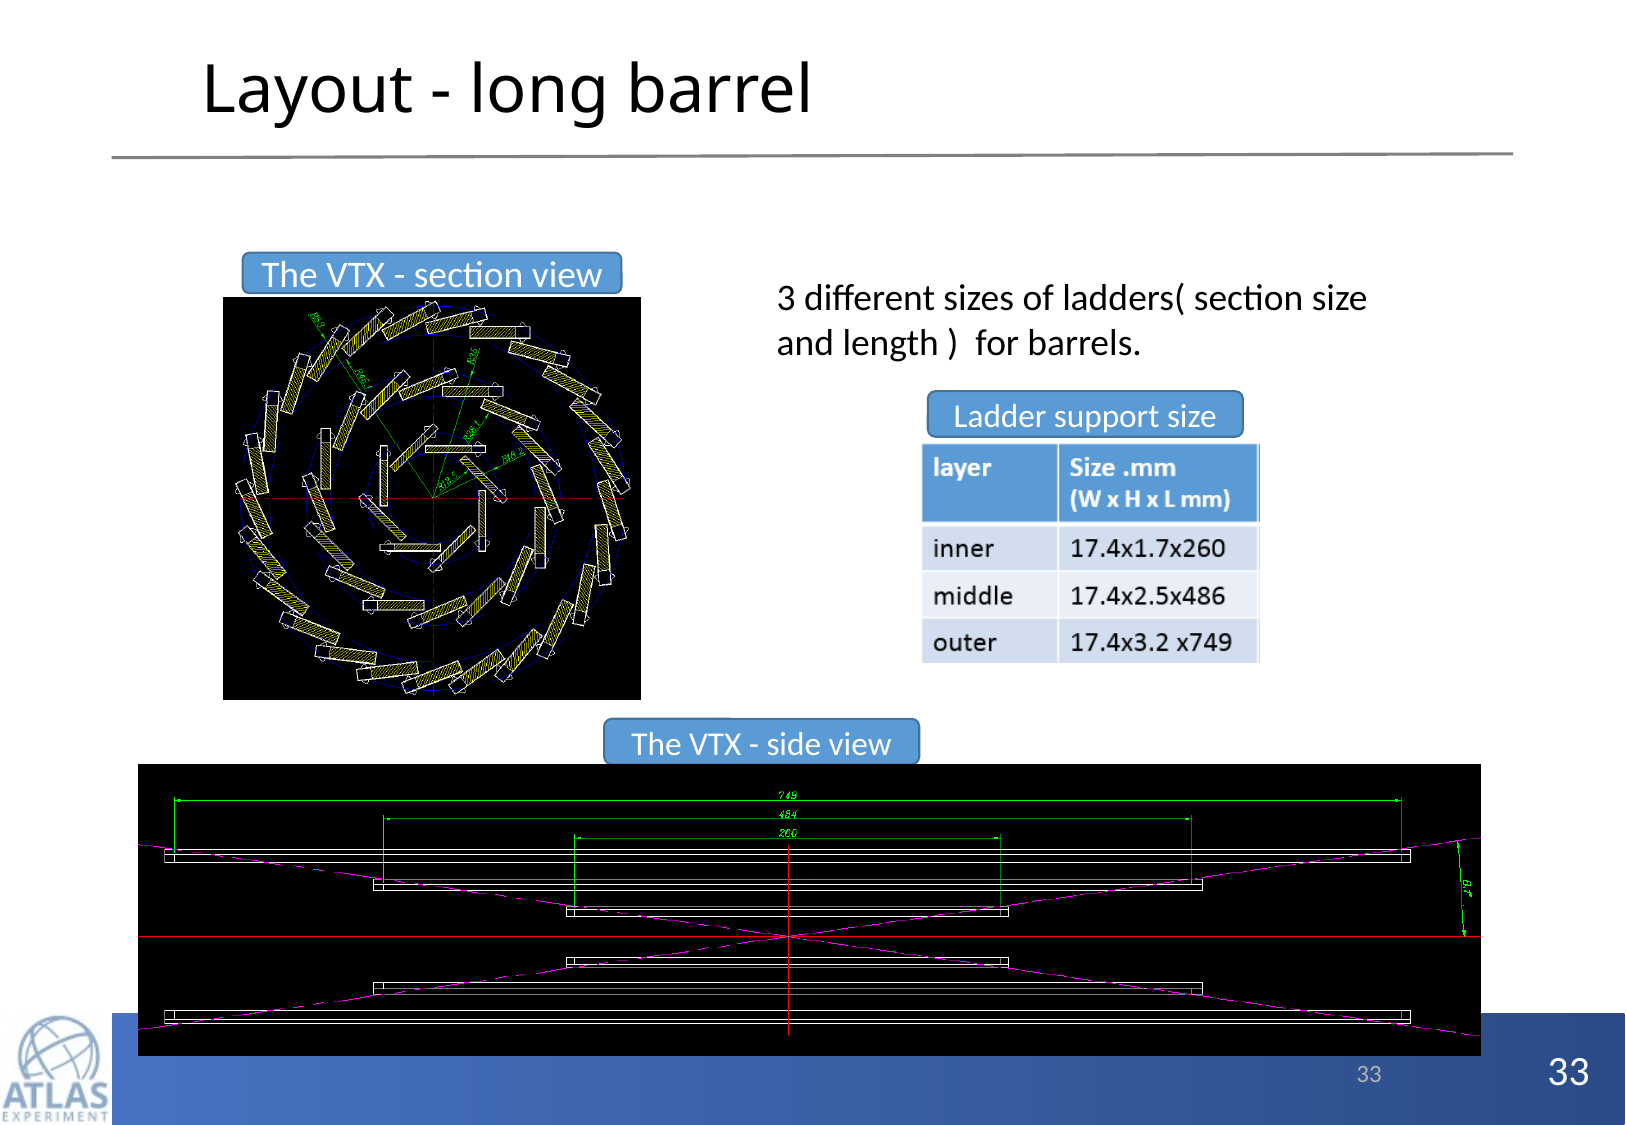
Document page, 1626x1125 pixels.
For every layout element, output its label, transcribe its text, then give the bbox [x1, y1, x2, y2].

footer [496, 1056, 1004, 1103]
text_box The VTX - section view [241, 251, 623, 295]
picture [223, 297, 641, 700]
title Layout - long barrel [186, 0, 1481, 201]
picture [919, 438, 1260, 663]
text_box The VTX - side view [603, 717, 921, 764]
picture [138, 764, 1481, 1056]
text_box 3 different sizes of ladders( section size and length ) for barrels. [761, 266, 1392, 371]
text_box Ladder support size [926, 390, 1244, 438]
slide_number 33 [1059, 1056, 1397, 1103]
